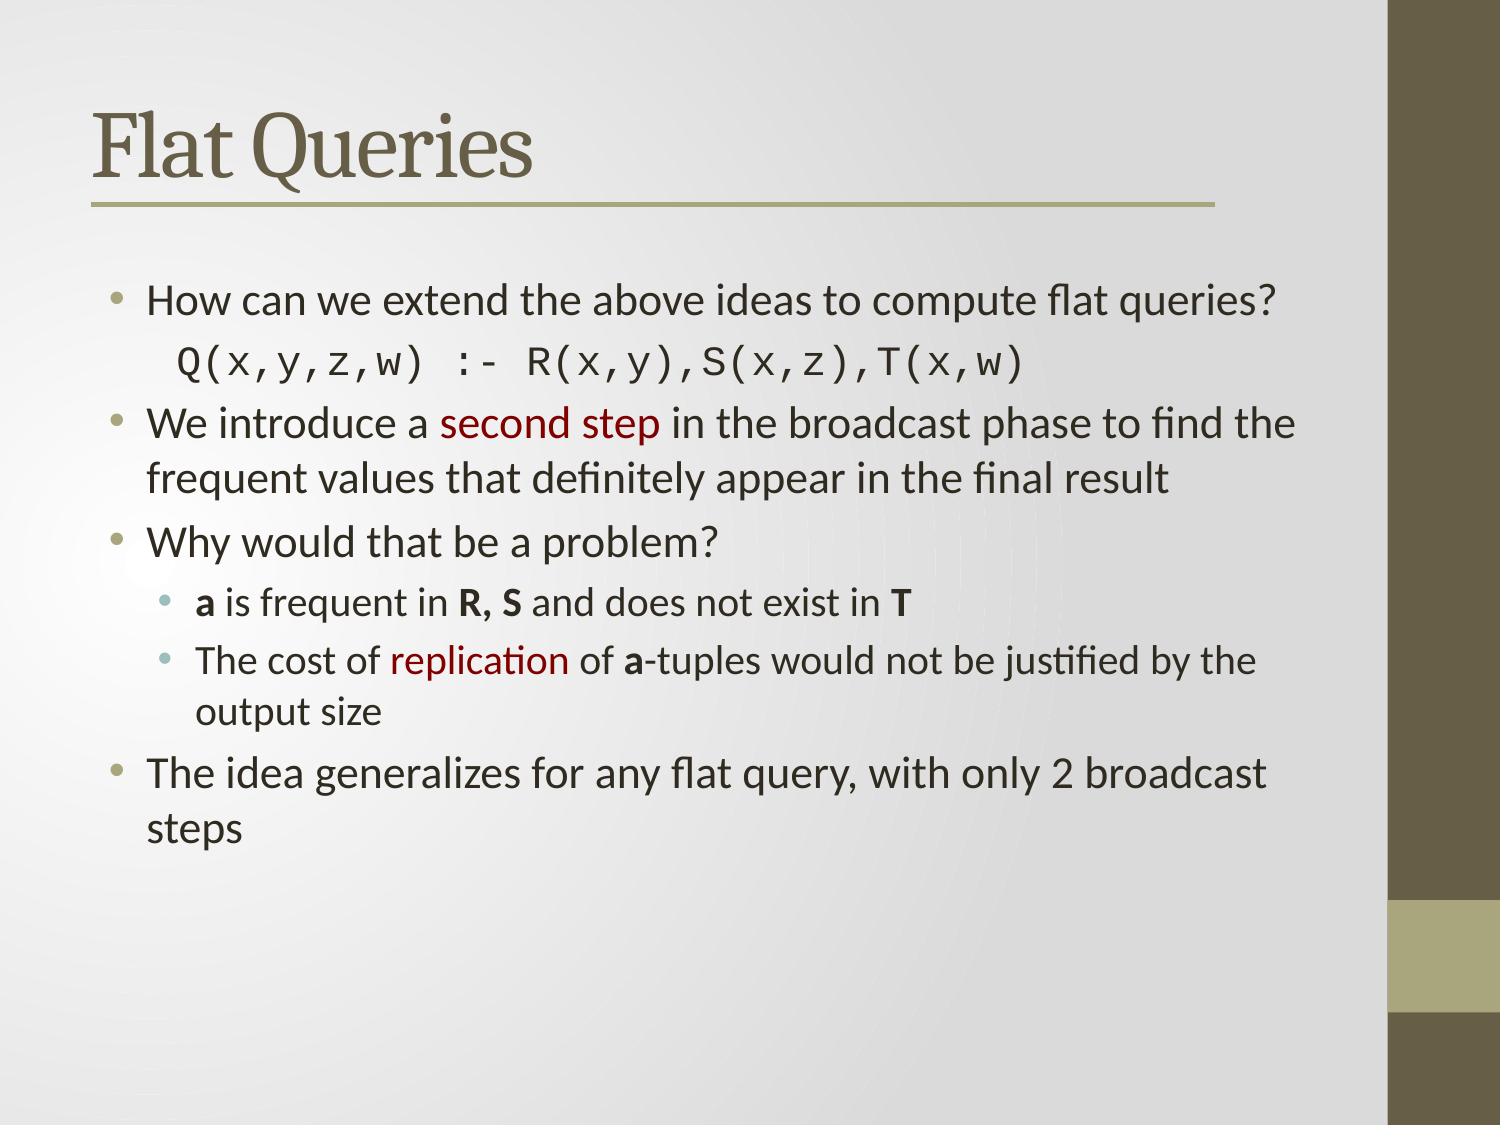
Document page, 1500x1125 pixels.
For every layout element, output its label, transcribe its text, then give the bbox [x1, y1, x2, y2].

title Flat Queries [75, 45, 1325, 233]
list How can we extend the above ideas to compute flat queries? Q(x,y,z,w) :- R(x,y),S(x,z),T(x,w) We introduce a second step in the broadcast phase to find the frequent values that definitely appear in the final result Why would that be a problem? a is frequent in R, S and does not exist in T The cost of replication of a-tuples would not be justified by the output size The idea generalizes for any flat query, with only 2 broadcast steps [75, 262, 1325, 992]
